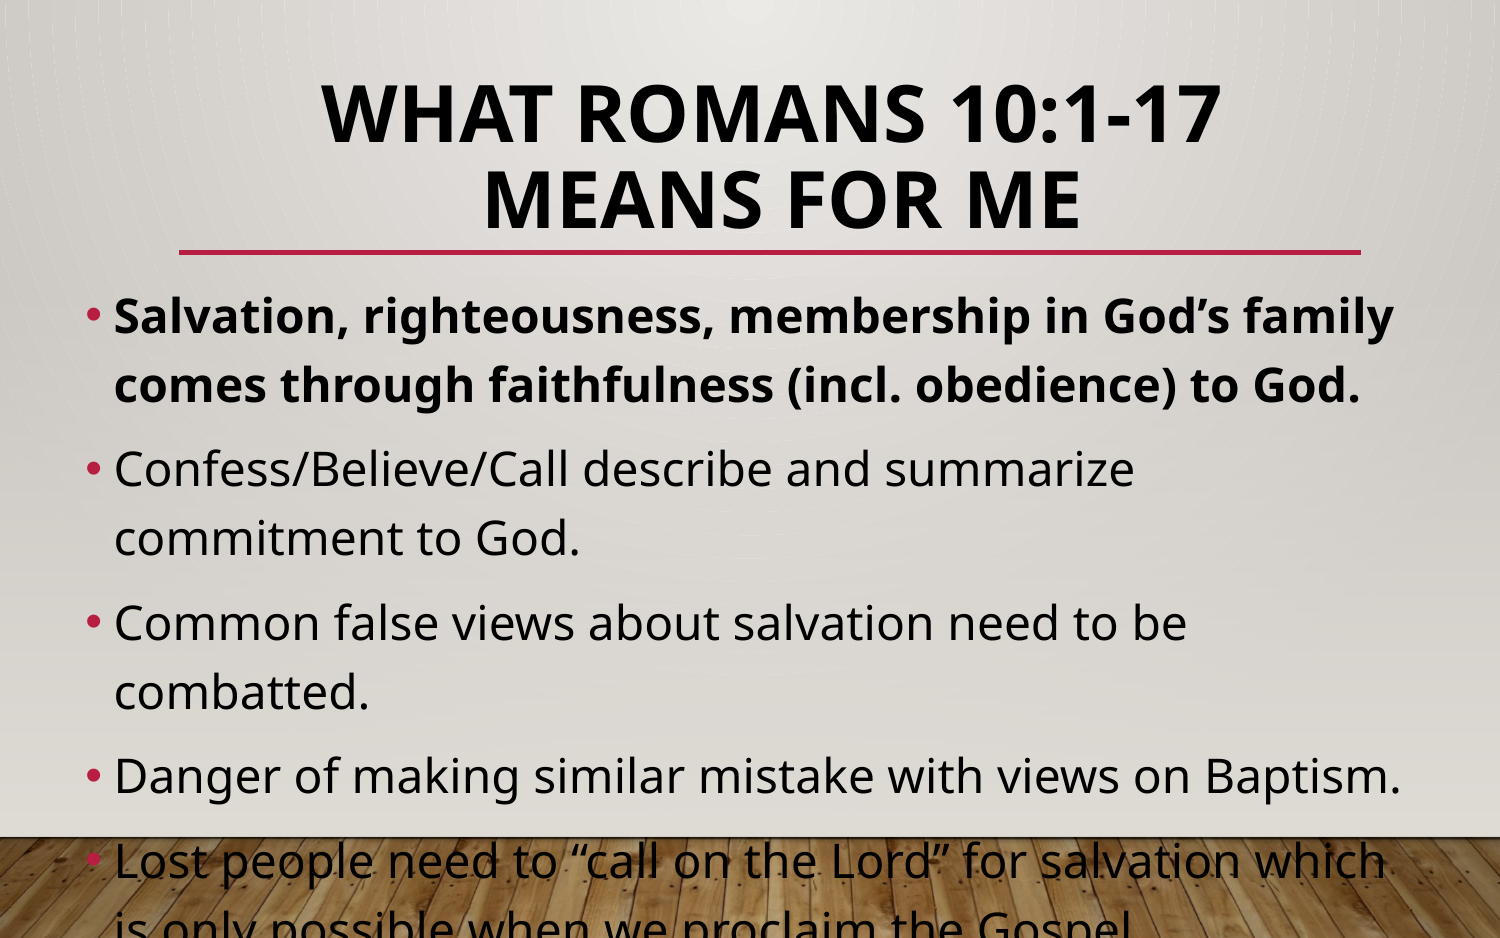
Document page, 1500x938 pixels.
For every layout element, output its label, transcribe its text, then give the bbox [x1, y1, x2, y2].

picture [0, 837, 1500, 938]
title What Romans 10:1-17 Means for Me [178, 66, 1387, 247]
list Salvation, righteousness, membership in God’s family comes through faithfulness (incl. obedience) to God. Confess/Believe/Call describe and summarize commitment to God. Common false views about salvation need to be combatted. Danger of making similar mistake with views on Baptism. Lost people need to “call on the Lord” for salvation which is only possible when we proclaim the Gospel. [70, 266, 1439, 819]
